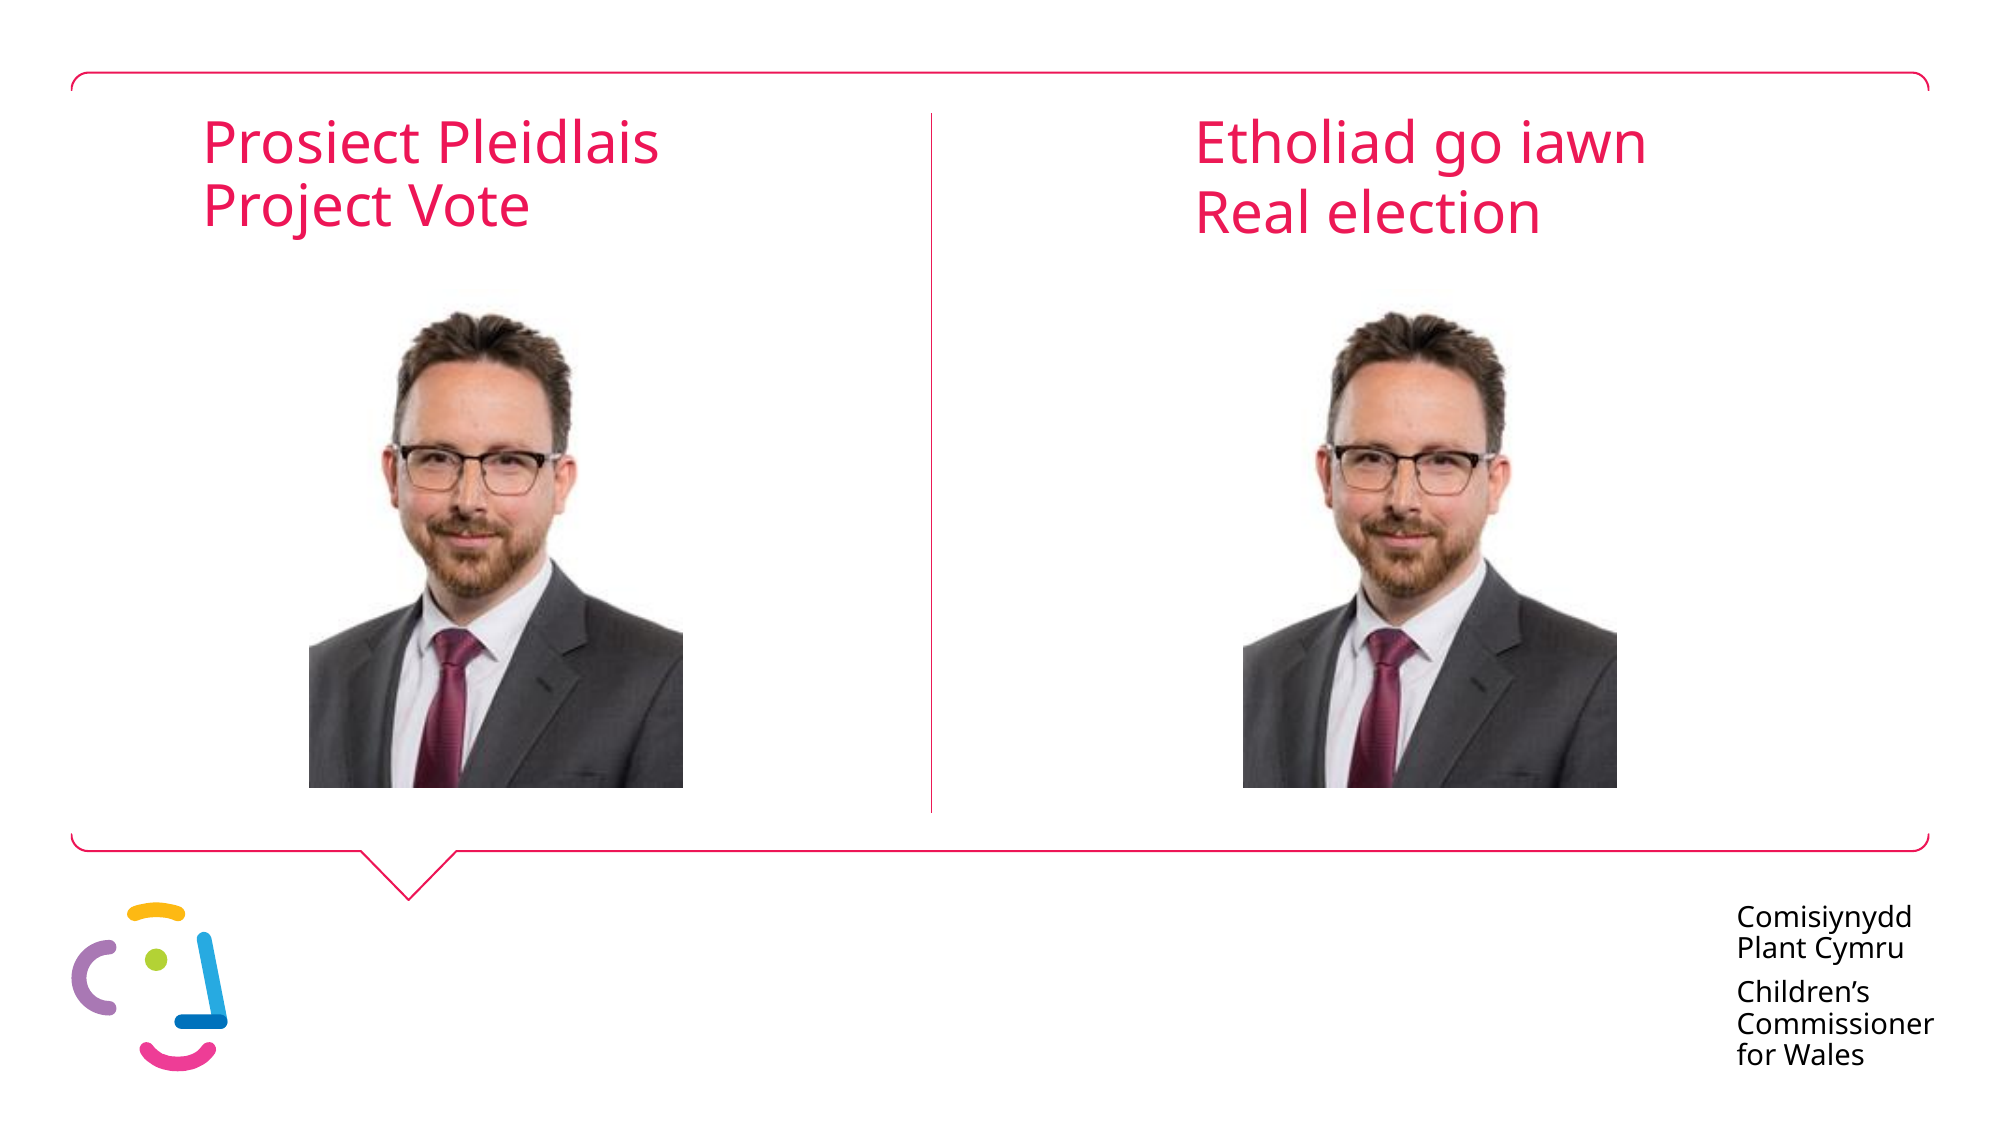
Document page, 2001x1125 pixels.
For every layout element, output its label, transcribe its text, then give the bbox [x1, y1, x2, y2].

title Prosiect Pleidlais Project Vote [202, 113, 690, 241]
picture [1243, 289, 1617, 788]
picture [309, 289, 683, 788]
text_box Etholiad go iawn Real election [1179, 97, 1760, 253]
